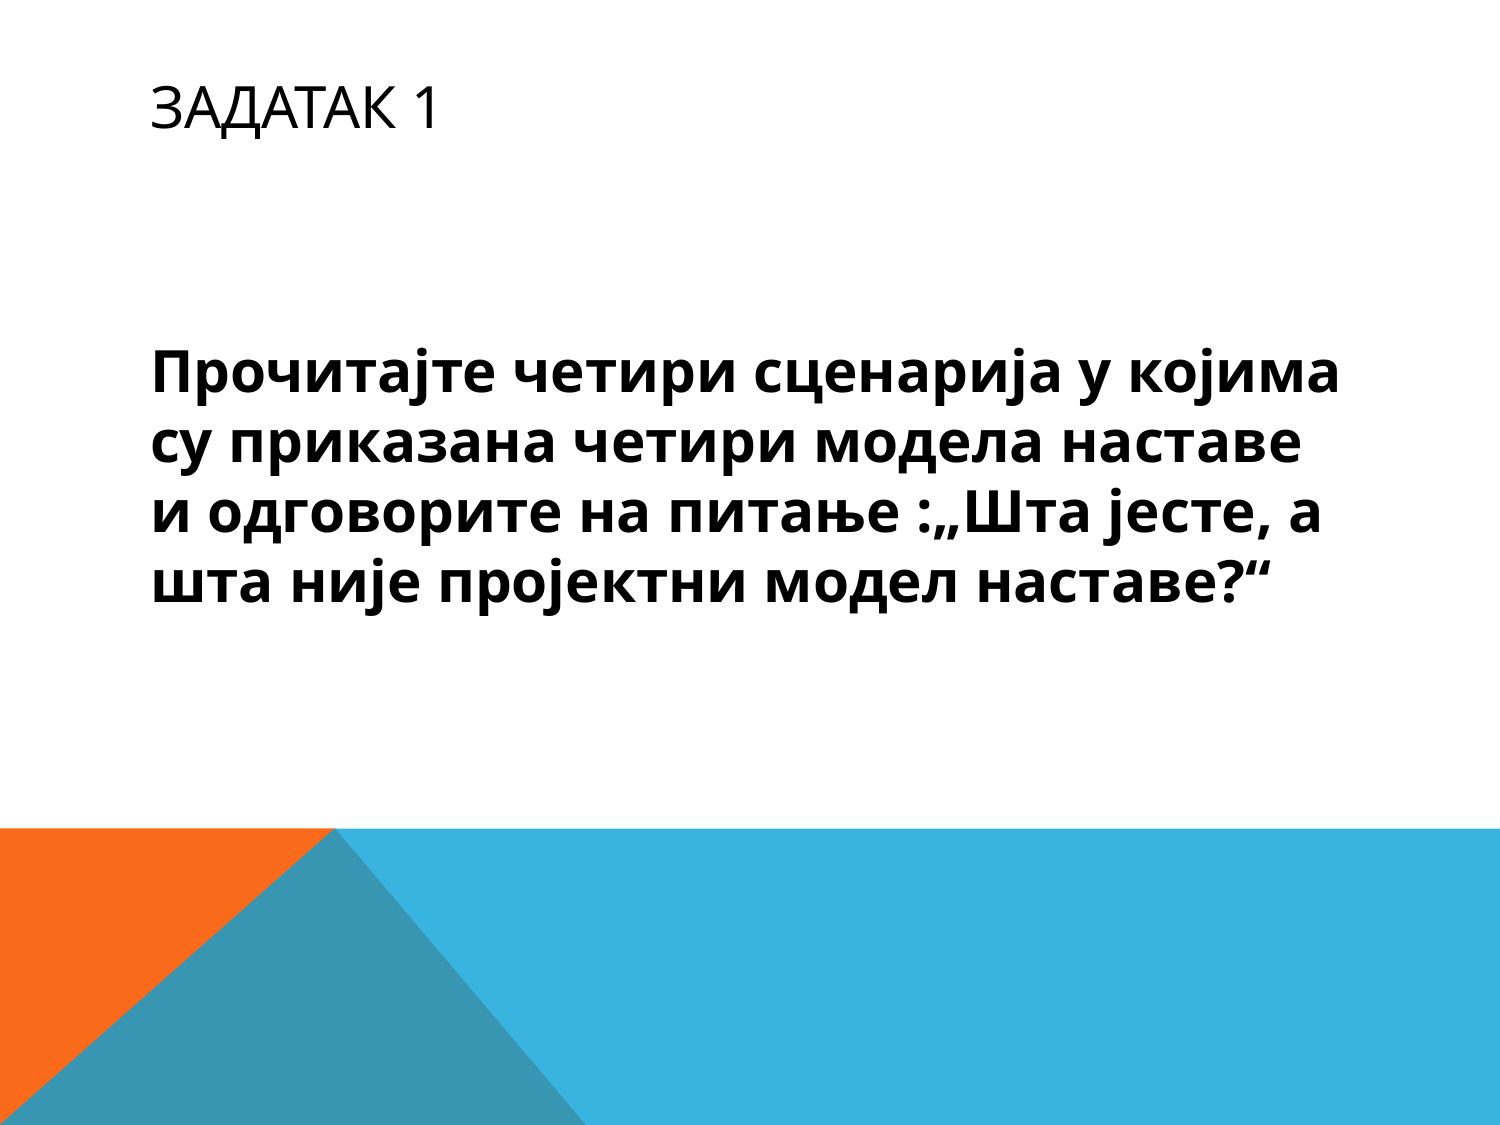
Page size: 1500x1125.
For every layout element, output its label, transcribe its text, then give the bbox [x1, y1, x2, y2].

title Задатак 1 [135, 60, 1369, 150]
list Прочитајте четири сценарија у којима су приказана четири модела наставе и одговорите на питање :„Шта јесте, а шта није пројектни модел наставе?“ [135, 180, 1369, 768]
